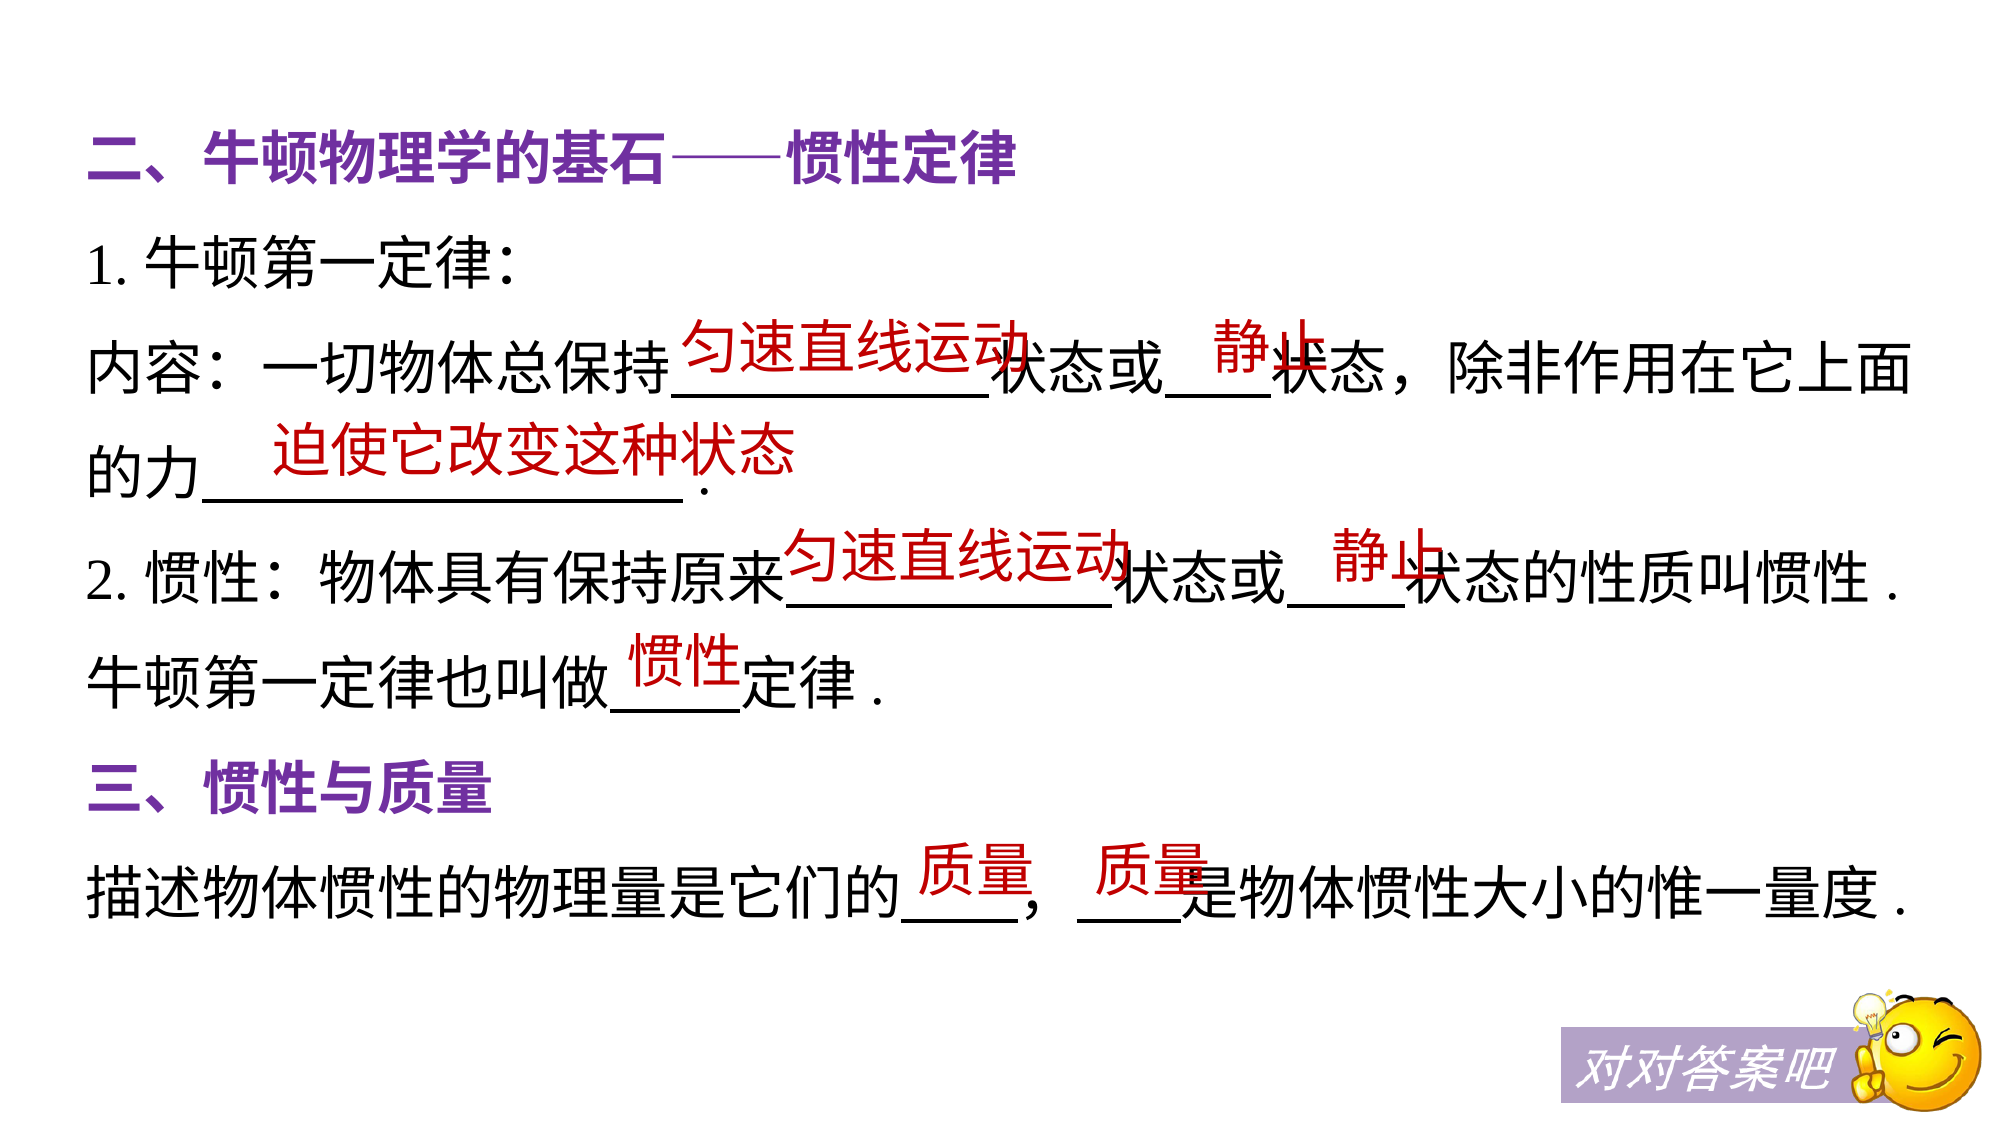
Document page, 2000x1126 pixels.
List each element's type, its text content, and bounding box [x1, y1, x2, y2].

text_box 静止 [1316, 512, 1464, 597]
text_box 匀速直线运动 [767, 512, 1147, 597]
text_box 迫使它改变这种状态 [257, 405, 812, 491]
text_box 匀速直线运动 [666, 302, 1046, 388]
text_box 静止 [1198, 302, 1345, 388]
text_box 质量 [903, 826, 1050, 911]
text_box 质量 [1080, 826, 1227, 911]
text_box 惯性 [611, 616, 758, 702]
text_box 二、牛顿物理学的基石——惯性定律 1.牛顿第一定律： 内容：一切物体总保持 状态或 状态，除非作用在它上面的力 . 2.惯性：物体具有保持原来 状态或 状态的性质叫惯性.牛顿第一定律也叫做 定律. 三、惯性与质量 描述物体惯性的物理量是它们的 ， 是物体惯性大小的惟一量度. [71, 78, 1929, 934]
picture [1542, 988, 1983, 1125]
